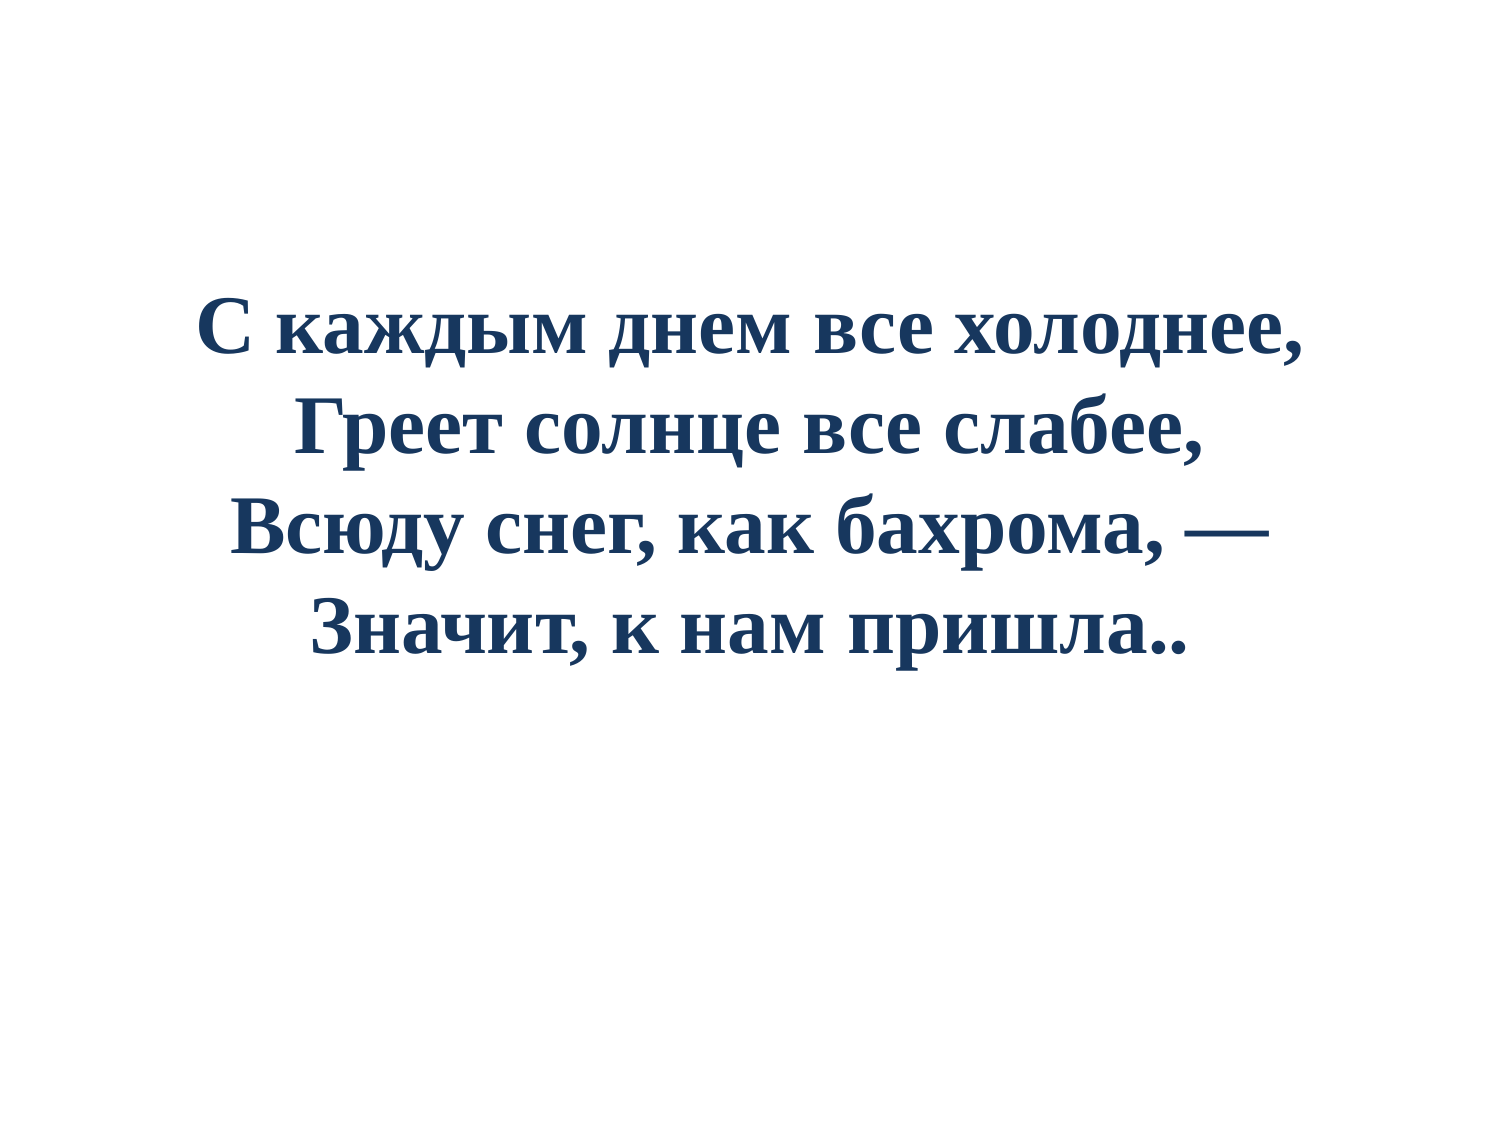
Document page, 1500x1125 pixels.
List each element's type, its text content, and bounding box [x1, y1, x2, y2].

list С каждым днем все холоднее, Греет солнце все слабее, Всюду снег, как бахрома, — Значит, к нам пришла.. [75, 262, 1425, 1005]
